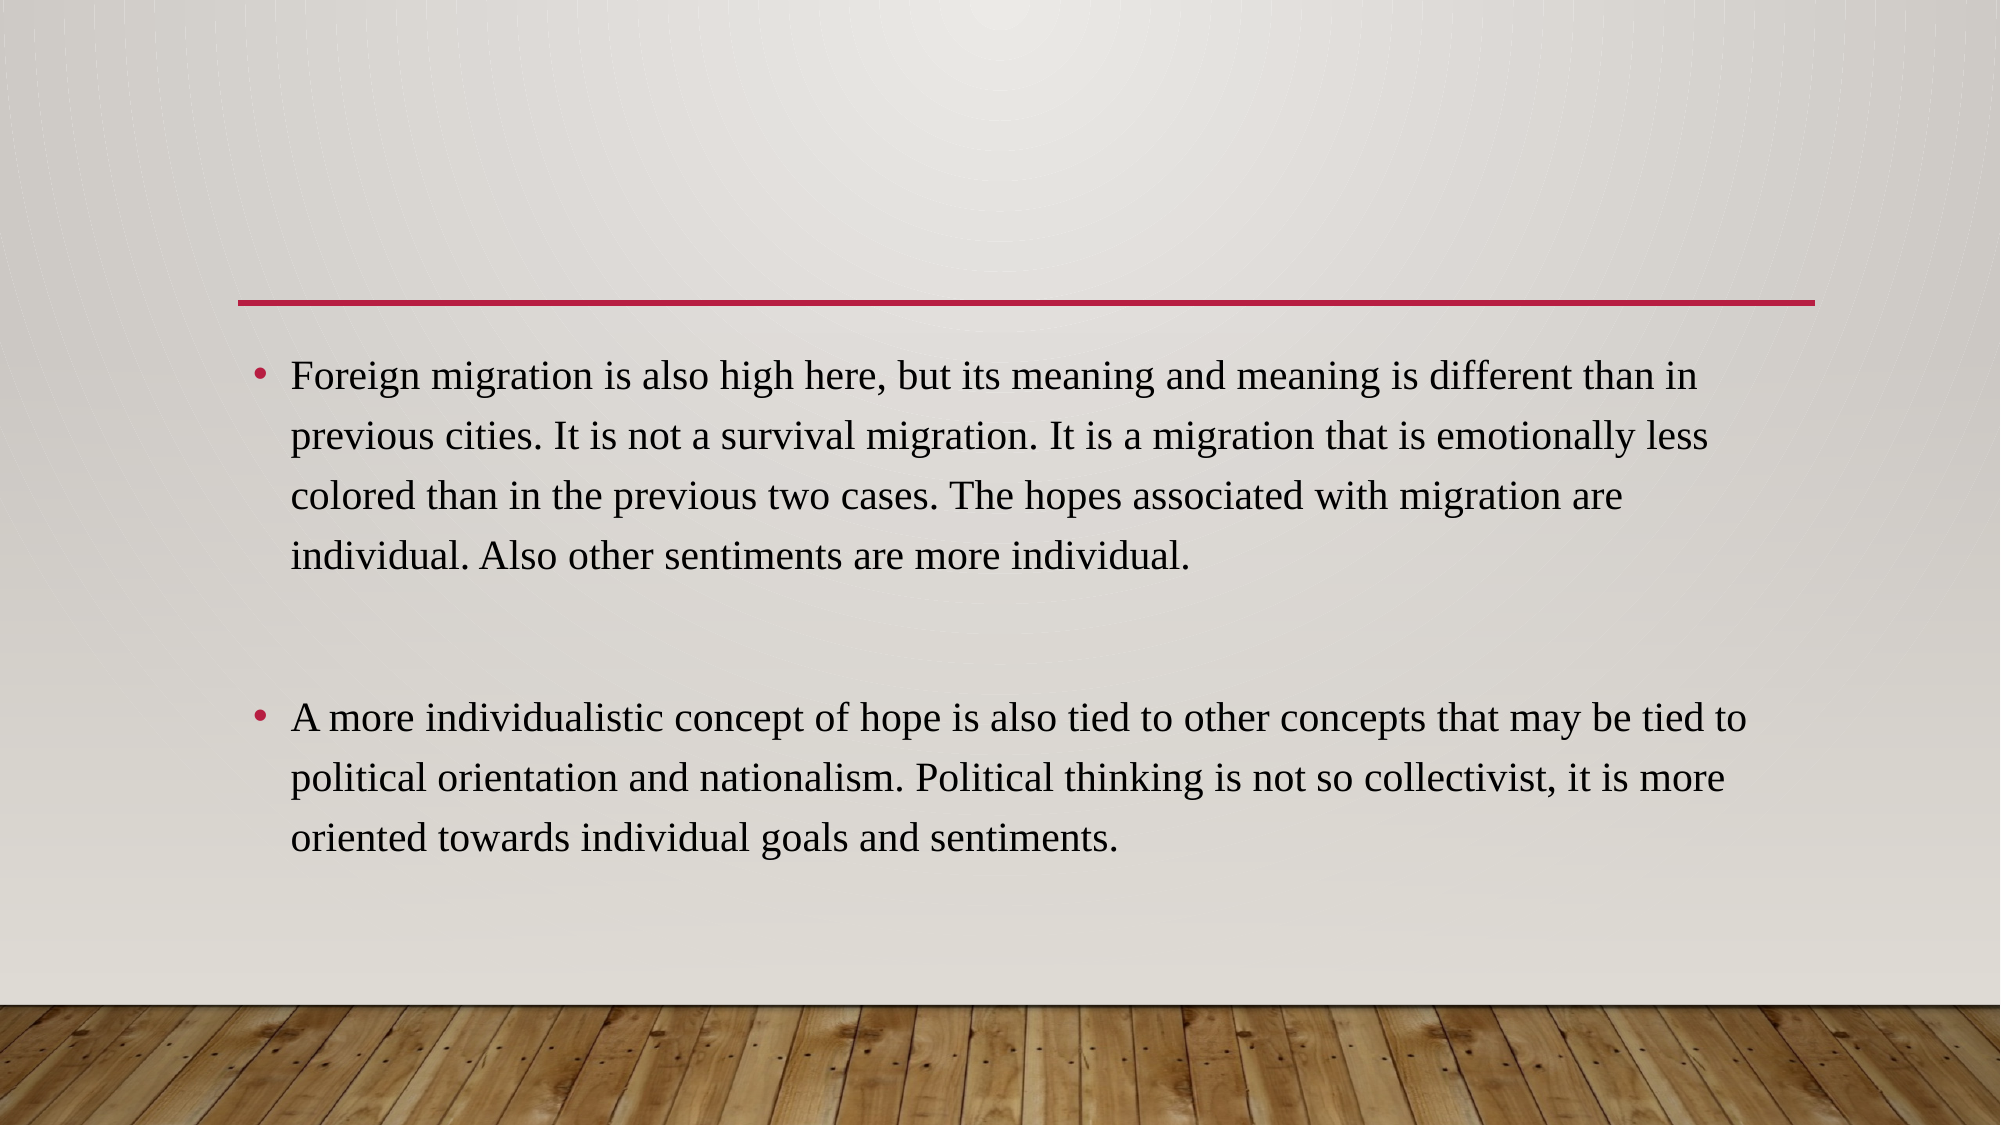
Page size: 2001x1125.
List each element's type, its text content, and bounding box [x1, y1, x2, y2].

picture [0, 1005, 2000, 1125]
list Foreign migration is also high here, but its meaning and meaning is different than in previous cities. It is not a survival migration. It is a migration that is emotionally less colored than in the previous two cases. The hopes associated with migration are individual. Also other sentiments are more individual. A more individualistic concept of hope is also tied to other concepts that may be tied to political orientation and nationalism. Political thinking is not so collectivist, it is more oriented towards individual goals and sentiments. [238, 330, 1814, 897]
